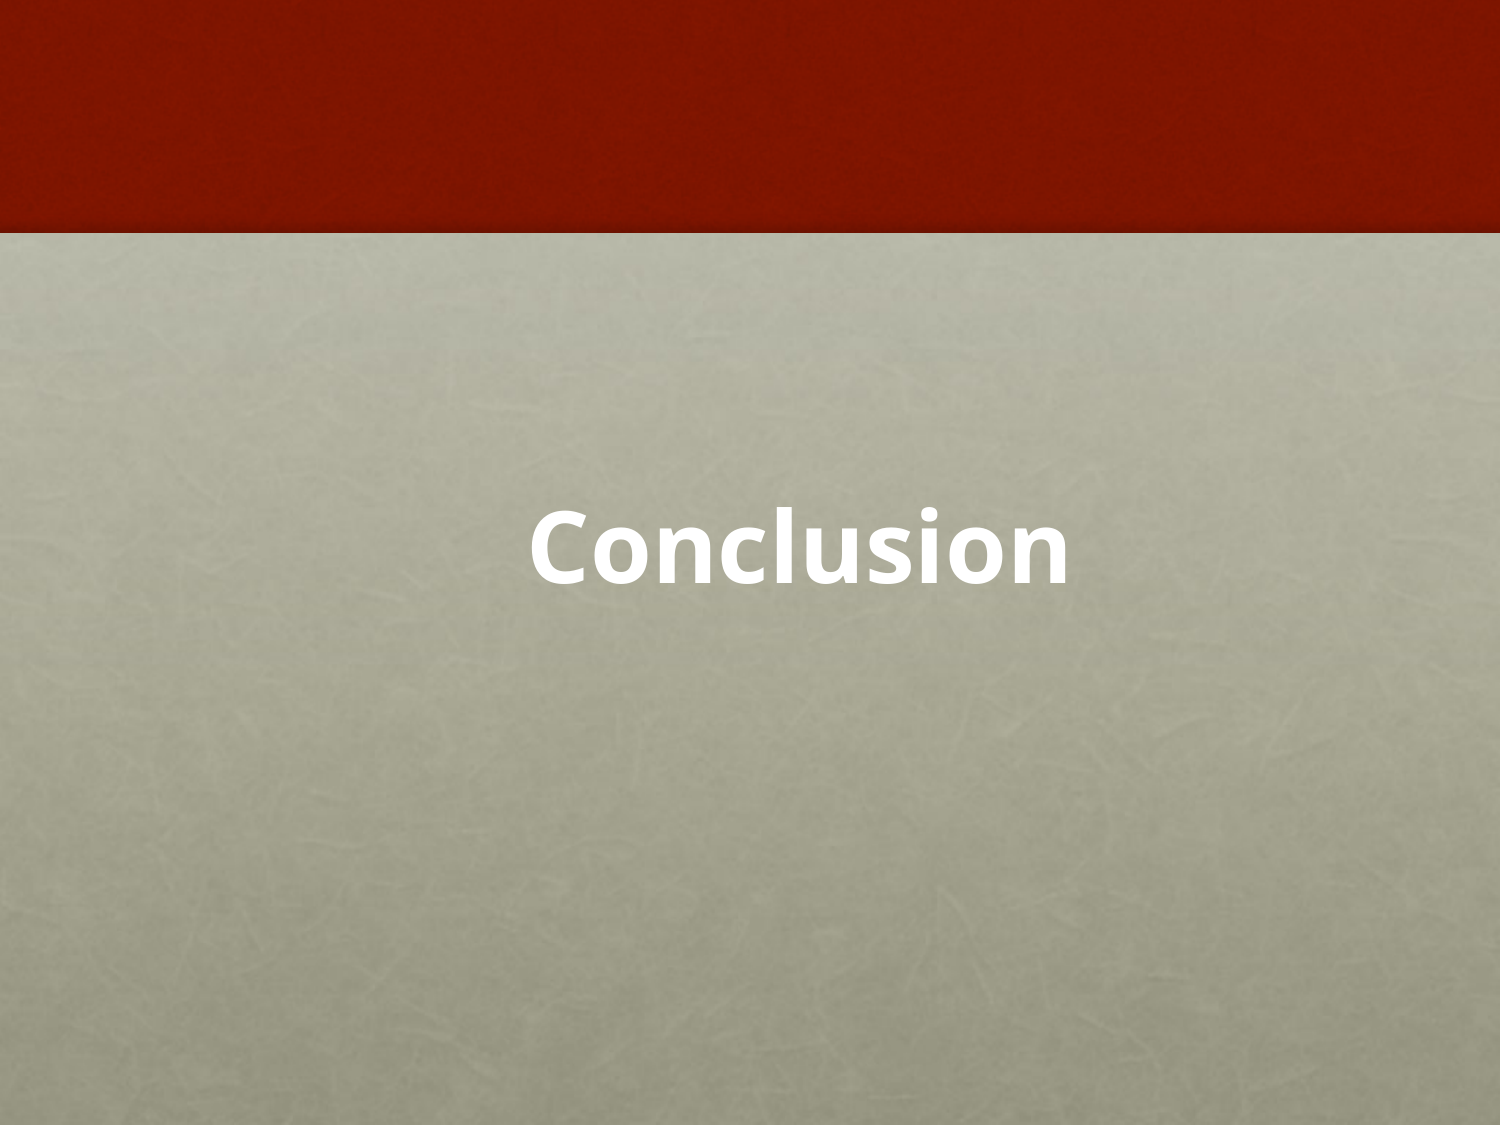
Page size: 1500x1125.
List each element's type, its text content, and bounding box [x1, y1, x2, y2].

title Conclusion [137, 450, 1463, 638]
picture [0, 214, 1500, 1125]
